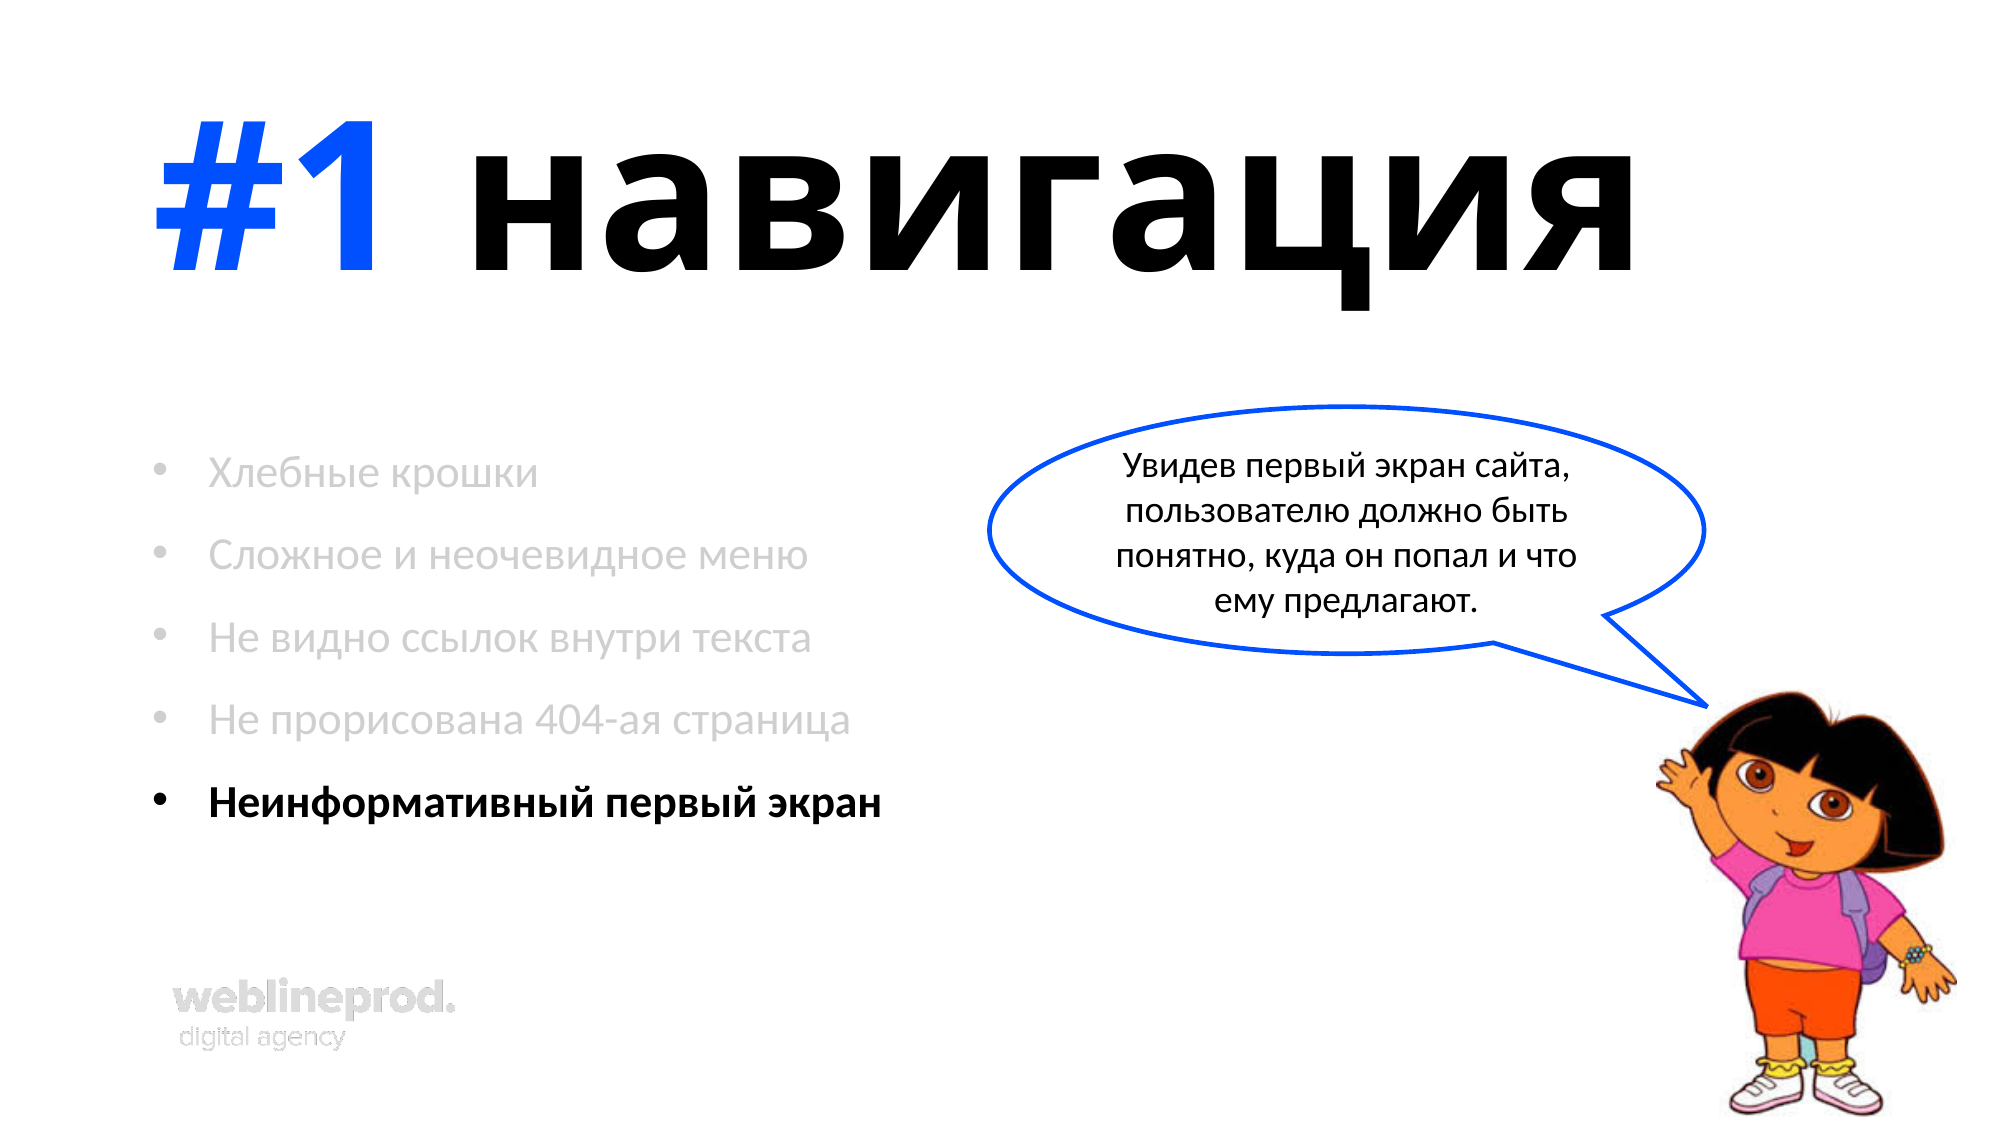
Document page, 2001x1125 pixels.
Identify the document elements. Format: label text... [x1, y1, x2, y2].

text_box Увидев первый экран сайта, пользователю должно быть понятно, куда он попал и что ему предлагают. [988, 405, 1706, 693]
picture [172, 977, 455, 1051]
picture [1655, 674, 1957, 1125]
title #1 навигация [137, 331, 1863, 550]
text_box Хлебные крошки Сложное и неочевидное меню Не видно ссылок внутри текста Не прорисована 404-ая страница Неинформативный первый экран [137, 406, 1146, 917]
